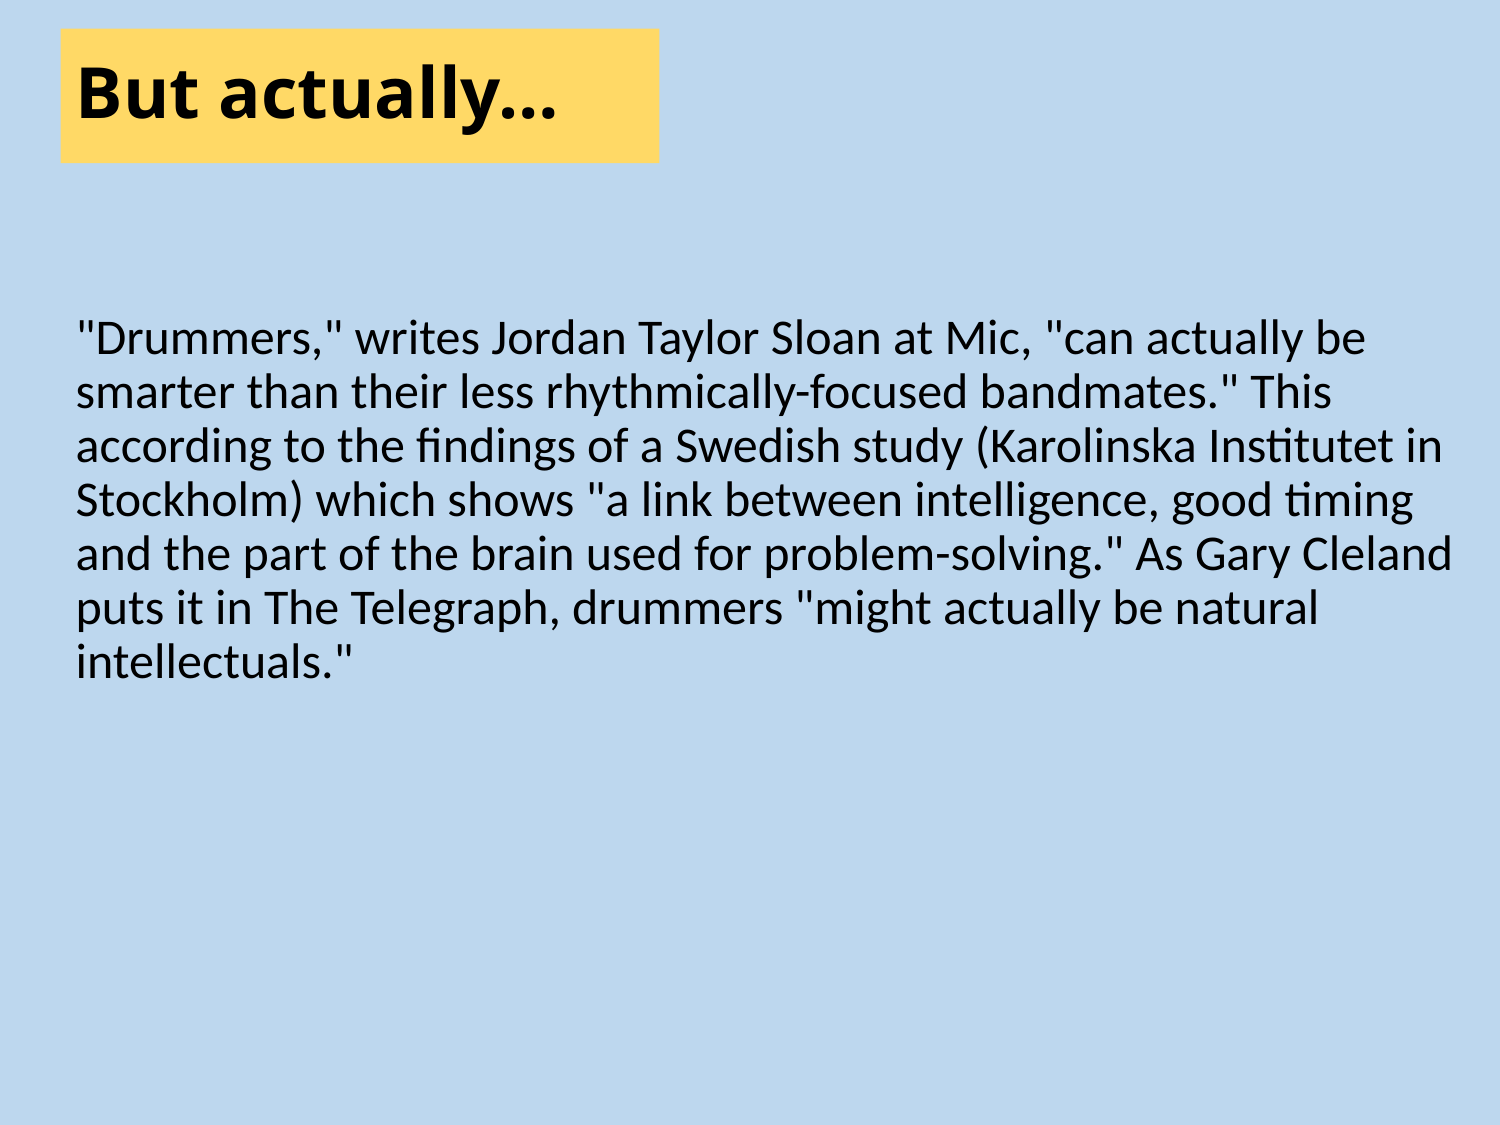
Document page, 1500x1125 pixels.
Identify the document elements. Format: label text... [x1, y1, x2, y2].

list "Drummers," writes Jordan Taylor Sloan at Mic, "can actually be smarter than their less rhythmically-focused bandmates." This according to the findings of a Swedish study (Karolinska Institutet in Stockholm) which shows "a link between intelligence, good timing and the part of the brain used for problem-solving." As Gary Cleland puts it in The Telegraph, drummers "might actually be natural intellectuals." [60, 303, 1487, 925]
title But actually… [60, 28, 660, 164]
